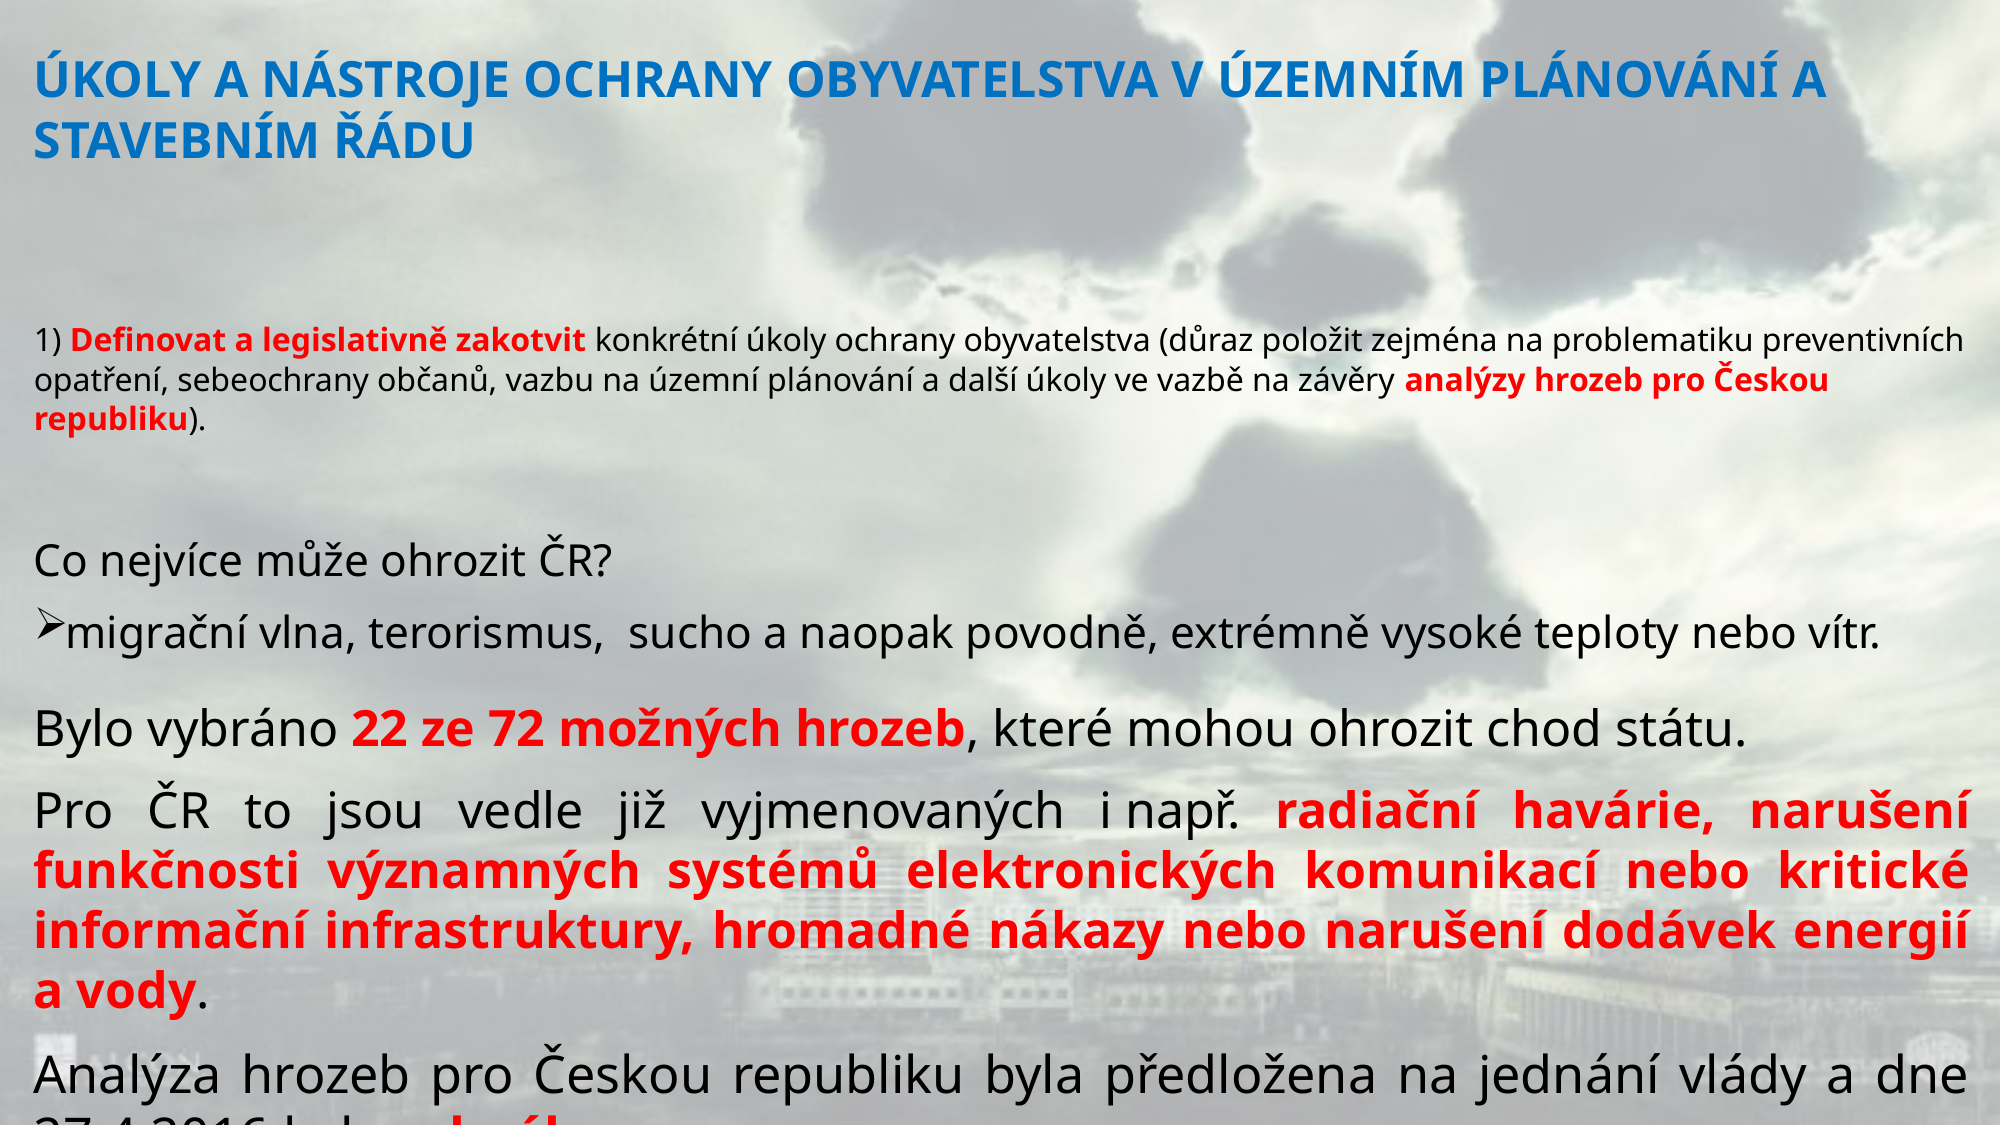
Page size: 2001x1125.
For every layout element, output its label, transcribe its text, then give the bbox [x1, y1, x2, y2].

text_box ÚKOLY A NÁSTROJE OCHRANY OBYVATELSTVA V ÚZEMNÍM PLÁNOVÁNÍ A STAVEBNÍM ŘÁDU [18, 14, 1986, 205]
text_box Co nejvíce může ohrozit ČR? migrační vlna, terorismus, sucho a naopak povodně, extrémně vysoké teploty nebo vítr. [18, 525, 1986, 668]
title 1) Definovat a legislativně zakotvit konkrétní úkoly ochrany obyvatelstva (důraz položit zejména na problematiku preventivních opatření, sebeochrany občanů, vazbu na územní plánování a další úkoly ve vazbě na závěry analýzy hrozeb pro Českou republiku). [18, 272, 1986, 491]
text_box Bylo vybráno 22 ze 72 možných hrozeb, které mohou ohrozit chod státu. Pro ČR to jsou vedle již vyjmenovaných i např. radiační havárie, narušení funkčnosti významných systémů elektronických komunikací nebo kritické informační infrastruktury, hromadné nákazy nebo narušení dodávek energií a vody. Analýza hrozeb pro Českou republiku byla předložena na jednání vlády a dne 27.4.2016 byla schválena. . [18, 668, 1986, 1125]
